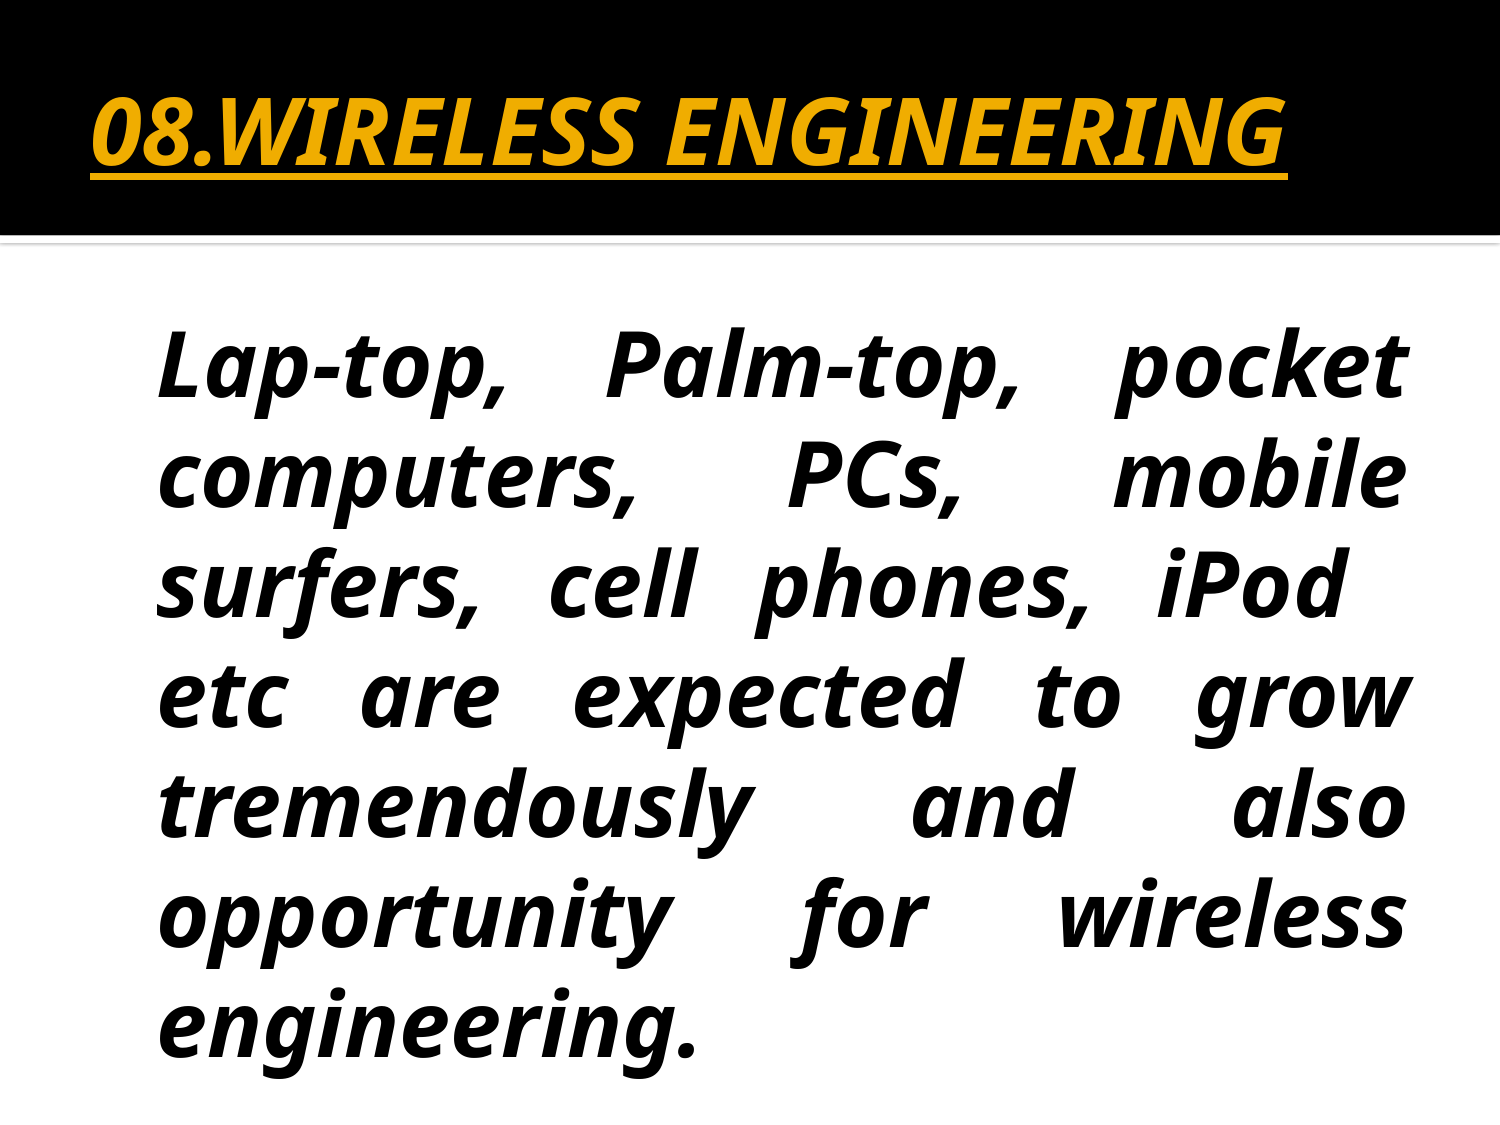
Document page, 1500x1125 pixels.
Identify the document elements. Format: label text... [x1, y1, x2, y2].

list Lap-top, Palm-top, pocket computers, PCs, mobile surfers, cell phones, iPod etc are expected to grow tremendously and also opportunity for wireless engineering. [75, 291, 1425, 1050]
title 08.WIRELESS ENGINEERING [75, 25, 1425, 231]
